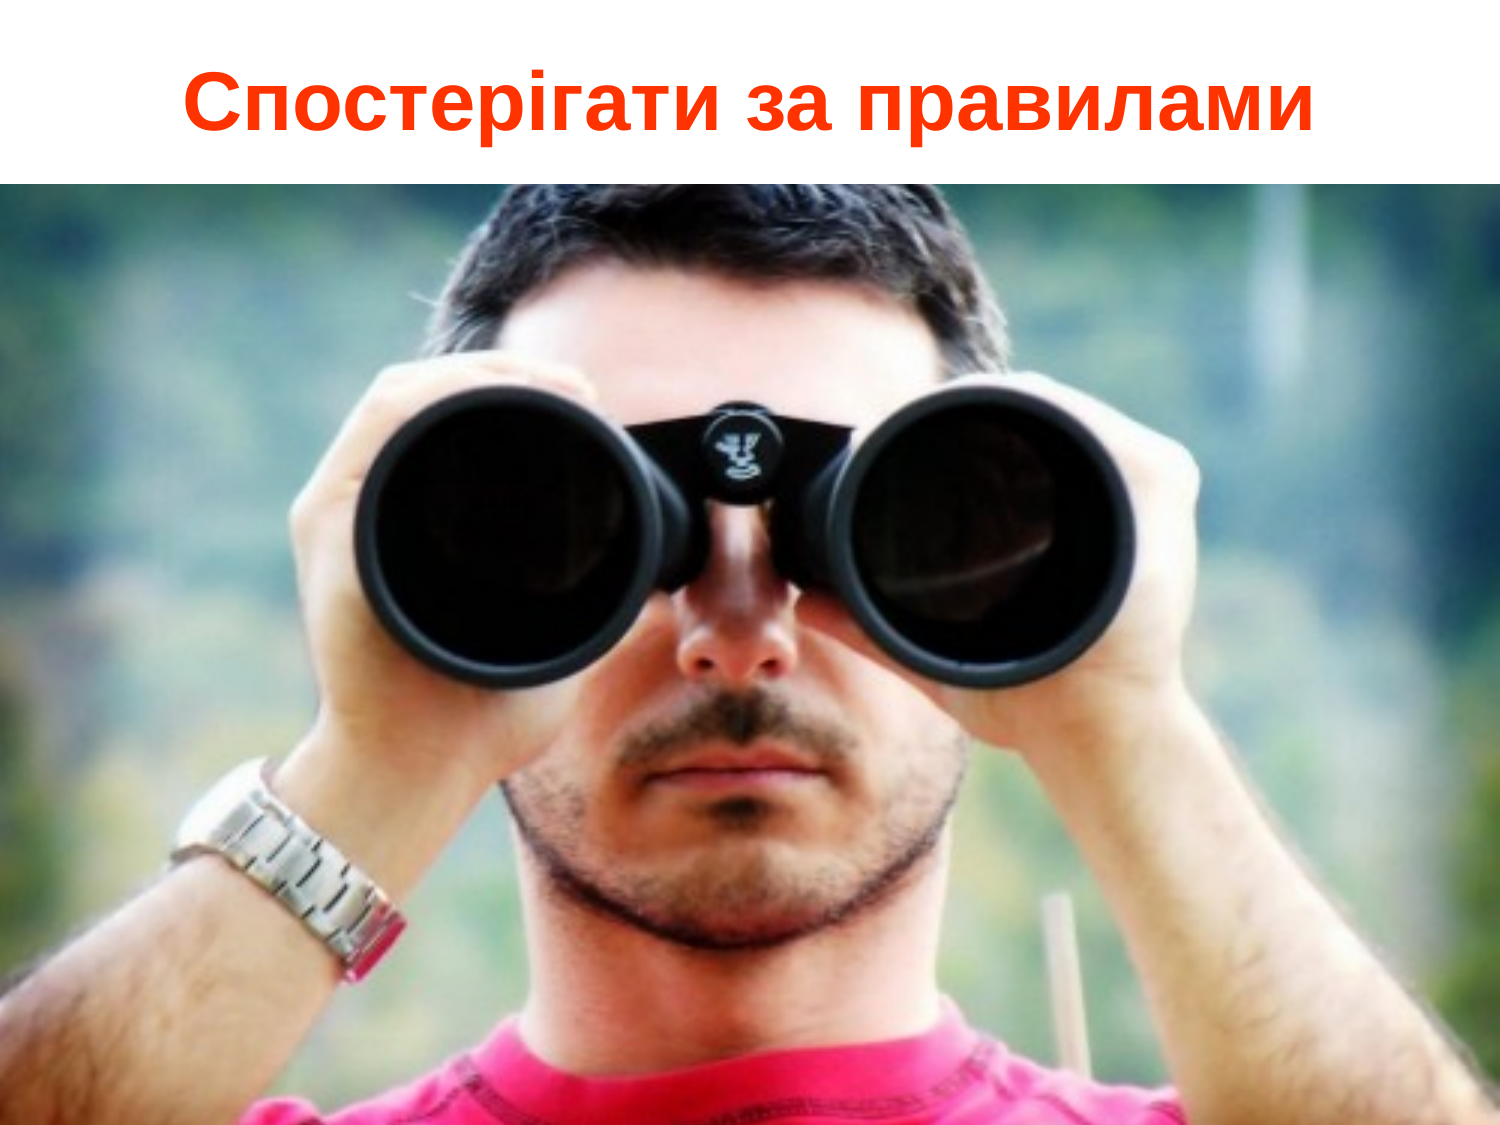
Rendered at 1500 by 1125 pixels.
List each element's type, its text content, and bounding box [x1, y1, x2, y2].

picture [0, 184, 1500, 1125]
title Спостерігати за правилами [74, 44, 1426, 150]
